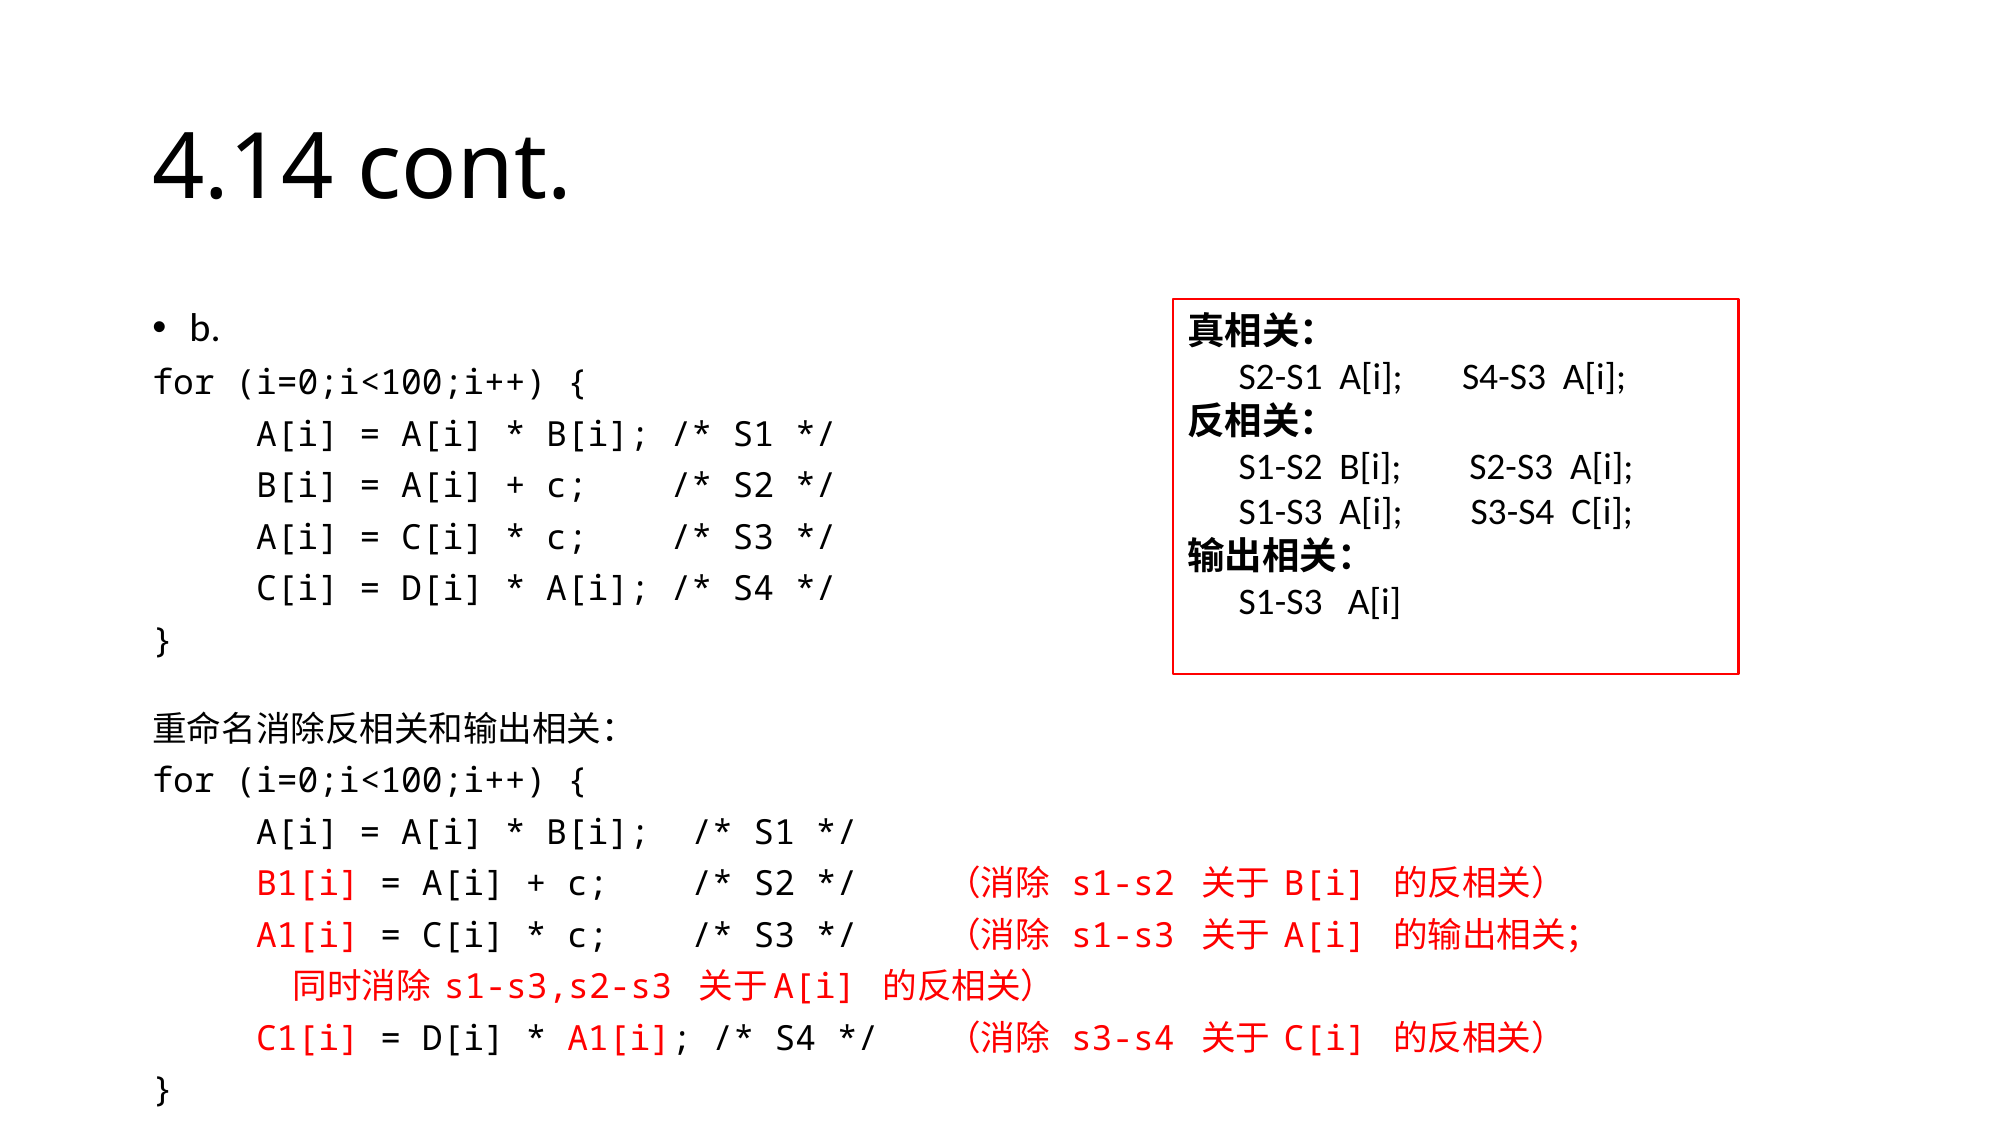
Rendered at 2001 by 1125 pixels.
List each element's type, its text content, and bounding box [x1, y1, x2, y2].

list b. for (i=0;i<100;i++) { A[i] = A[i] * B[i]; /* S1 */ B[i] = A[i] + c; /* S2 */ A[i] = C[i] * c; /* S3 */ C[i] = D[i] * A[i]; /* S4 */ } 重命名消除反相关和输出相关： for (i=0;i<100;i++) { A[i] = A[i] * B[i]; /* S1 */ B1[i] = A[i] + c; /* S2 */ （消除 s1-s2 关于 B[i] 的反相关） A1[i] = C[i] * c; /* S3 */ （消除 s1-s3 关于 A[i] 的输出相关； 同时消除 s1-s3,s2-s3 关于A[i] 的反相关） C1[i] = D[i] * A1[i]; /* S4 */ （消除 s3-s4 关于 C[i] 的反相关） } [137, 299, 1863, 1125]
text_box 真相关： S2-S1 A[i]; S4-S3 A[i]; 反相关： S1-S2 B[i]; S2-S3 A[i]; S1-S3 A[i]; S3-S4 C[i]; 输出相关： S1-S3 A[i] [1172, 299, 1739, 675]
title 4.14 cont. [137, 59, 1863, 278]
